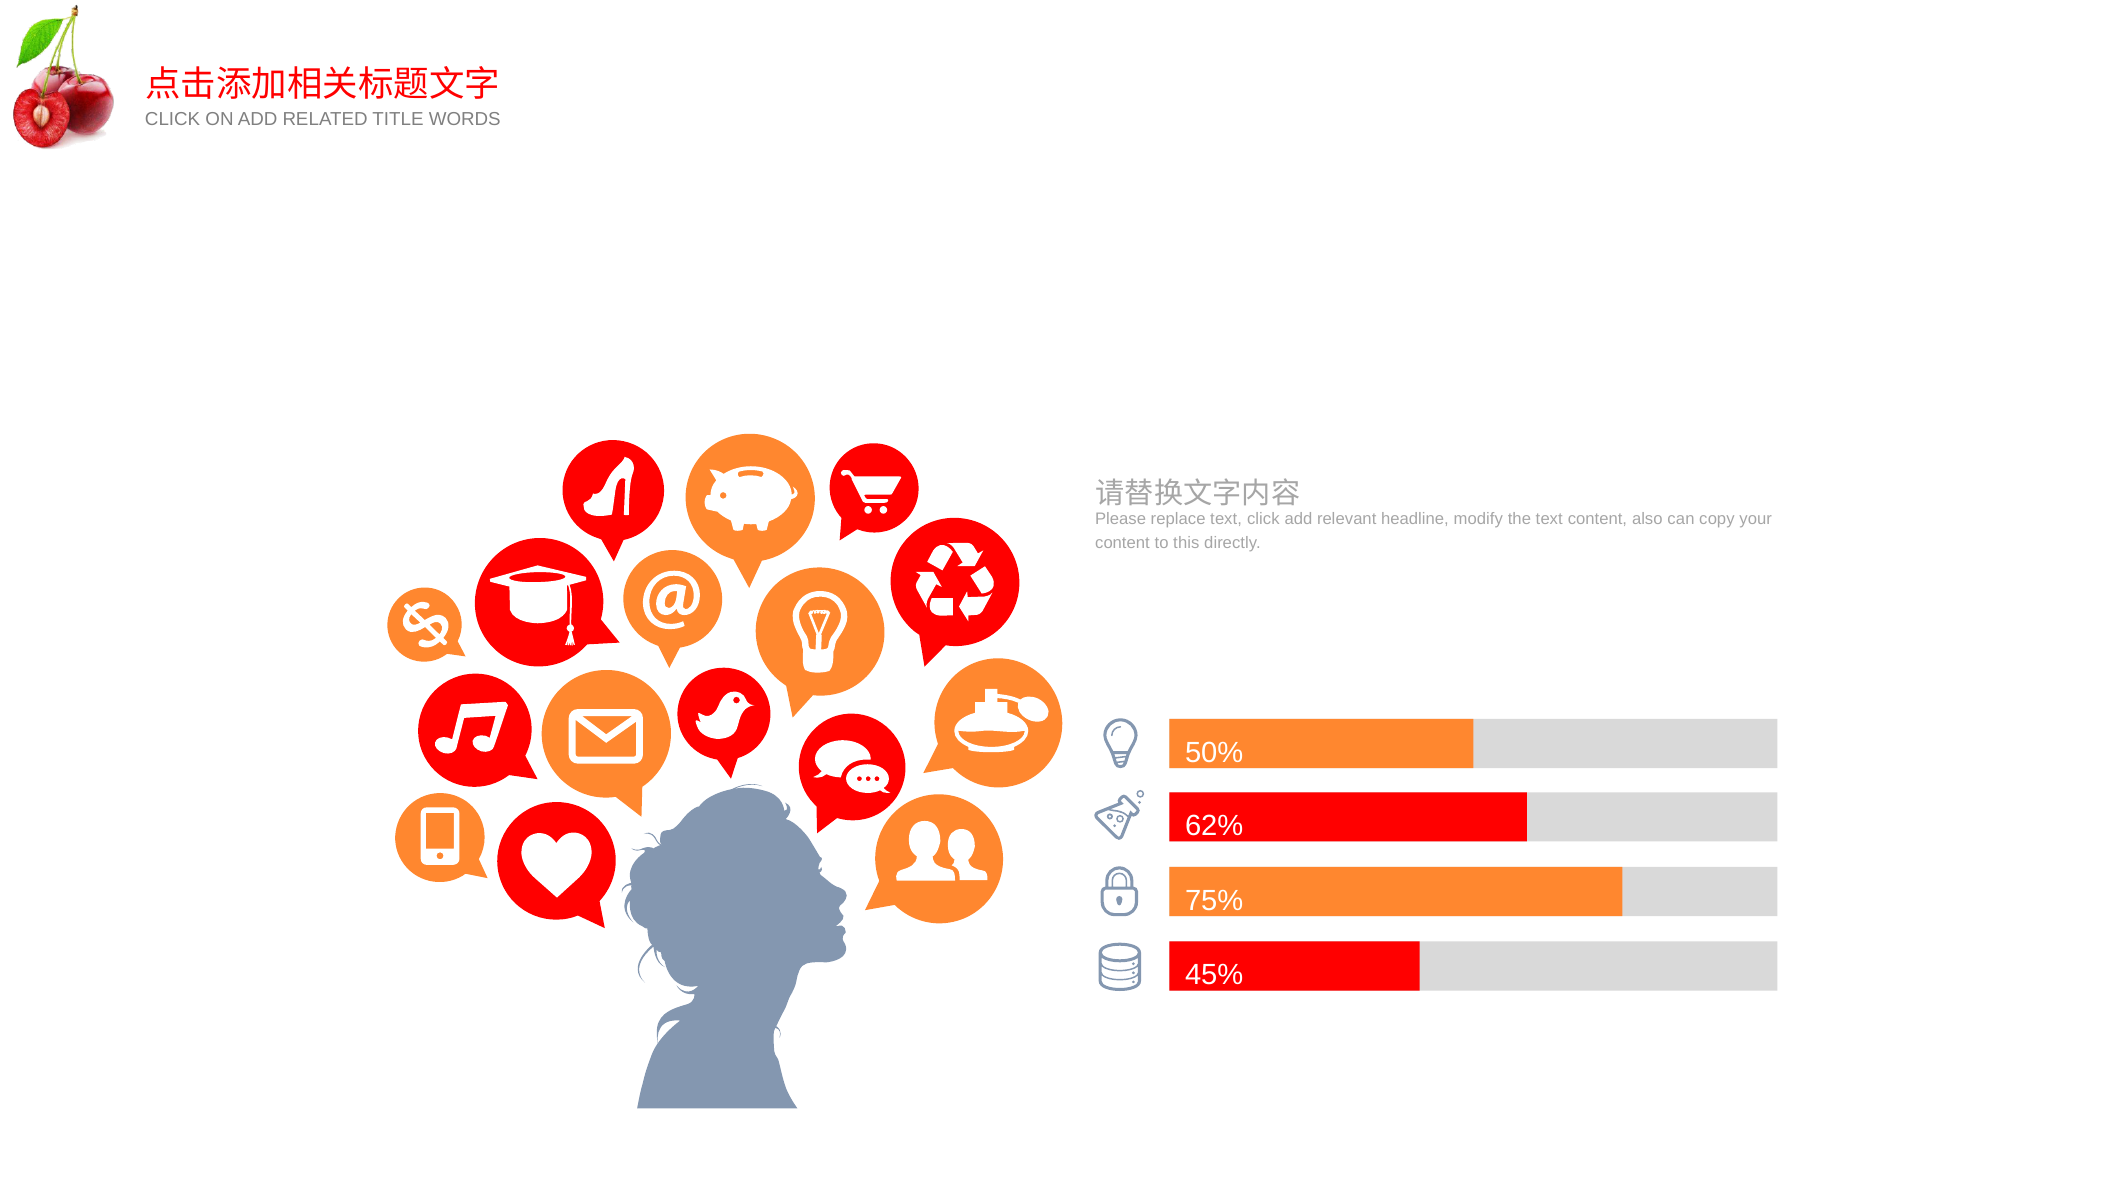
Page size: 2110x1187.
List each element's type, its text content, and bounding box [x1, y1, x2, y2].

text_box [0, 0, 575, 162]
text_box Please replace text, click add relevant headline, modify the text content, also can copy your content to this directly. [1095, 503, 1778, 552]
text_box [1094, 789, 1145, 840]
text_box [1166, 865, 1623, 923]
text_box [382, 425, 1070, 1109]
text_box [1100, 866, 1139, 917]
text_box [1166, 790, 1527, 848]
text_box [1527, 791, 1778, 843]
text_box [1166, 717, 1474, 775]
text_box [1103, 718, 1138, 769]
text_box [1420, 940, 1778, 992]
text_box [1166, 939, 1420, 997]
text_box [1098, 942, 1142, 992]
text_box [1623, 866, 1778, 917]
text_box 请替换文字内容 [1095, 467, 1301, 503]
text_box [1474, 718, 1778, 769]
